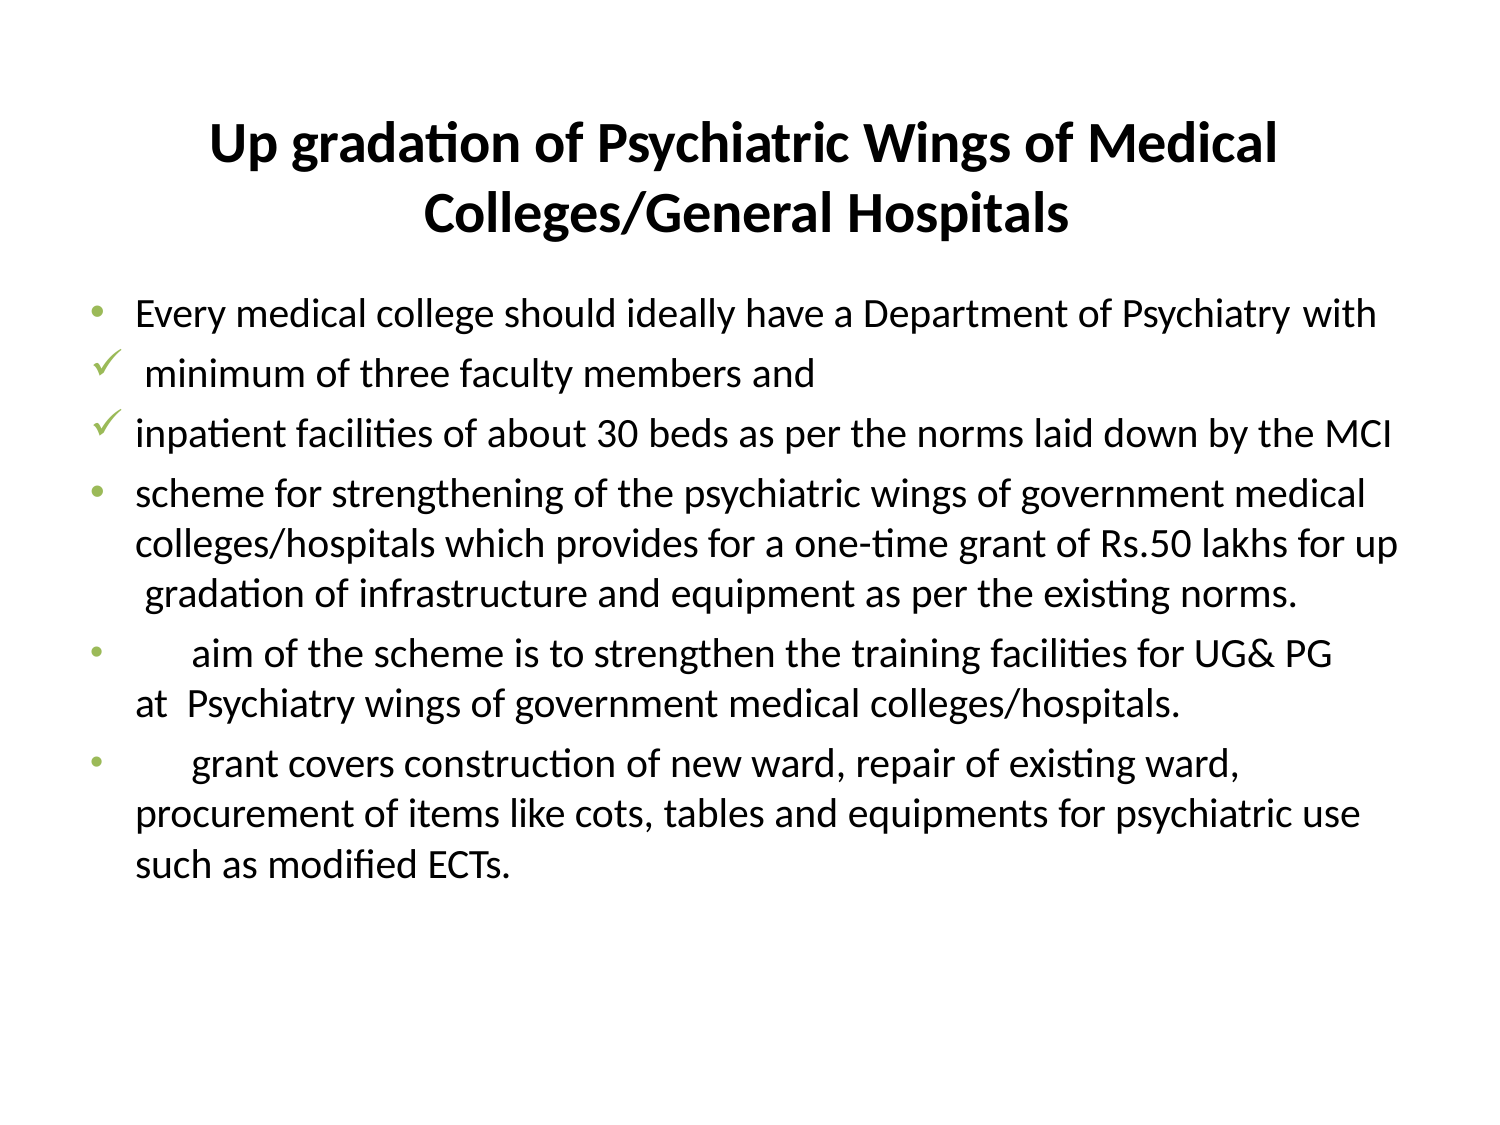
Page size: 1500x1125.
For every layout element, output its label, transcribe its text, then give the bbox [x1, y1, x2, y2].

title Up gradation of Psychiatric Wings of Medical Colleges/General Hospitals [207, 101, 1293, 274]
text_box Every medical college should ideally have a Department of Psychiatry with minimum of three faculty members and inpatient facilities of about 30 beds as per the norms laid down by the MCI scheme for strengthening of the psychiatric wings of government medical colleges/hospitals which provides for a one-time grant of Rs.50 lakhs for up gradation of infrastructure and equipment as per the existing norms. aim of the scheme is to strengthen the training facilities for UG& PG at Psychiatry wings of government medical colleges/hospitals. grant covers construction of new ward, repair of existing ward, procurement of items like cots, tables and equipments for psychiatric use such as modified ECTs. [87, 274, 1408, 887]
